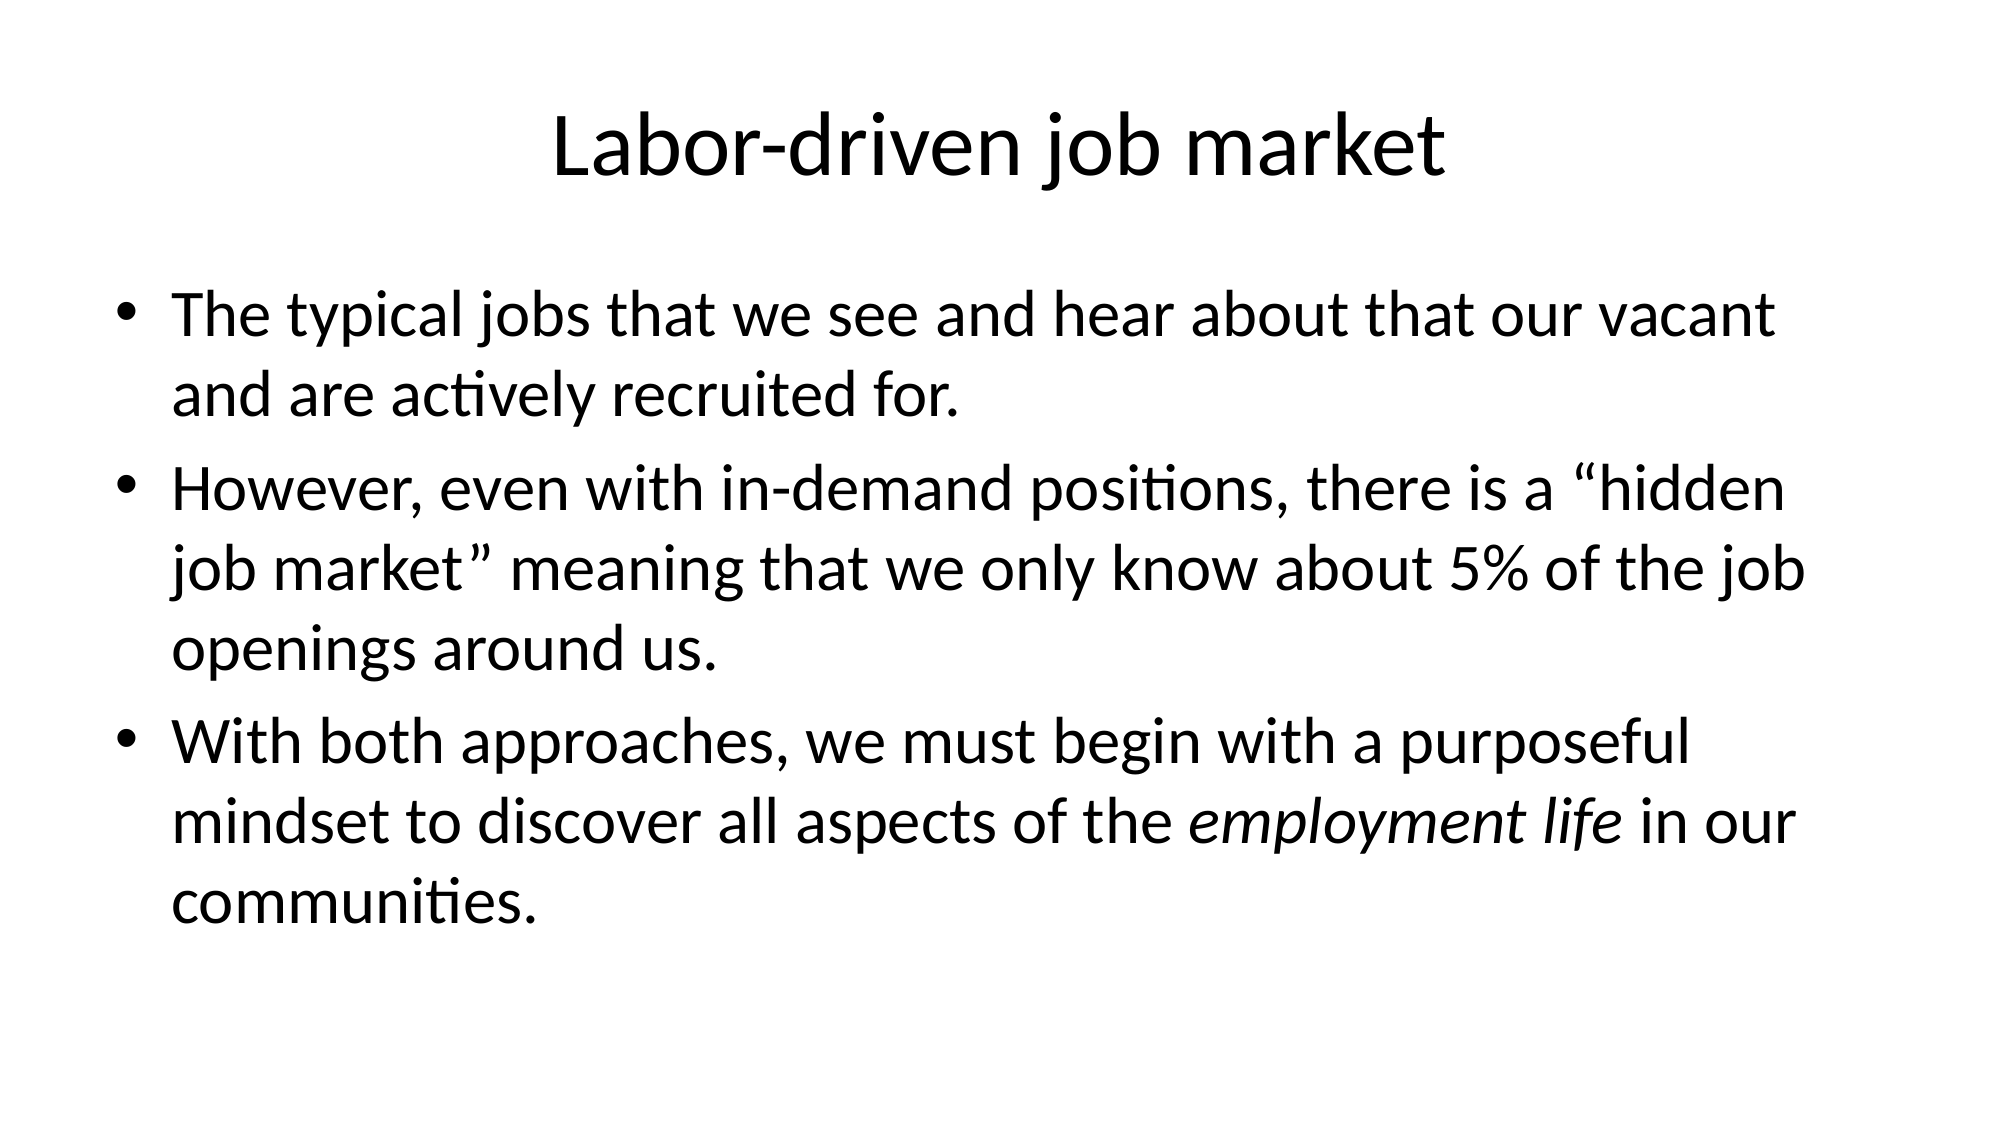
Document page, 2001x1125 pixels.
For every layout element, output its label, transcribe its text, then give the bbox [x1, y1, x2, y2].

title Labor-driven job market [99, 45, 1900, 233]
list The typical jobs that we see and hear about that our vacant and are actively recruited for. However, even with in-demand positions, there is a “hidden job market” meaning that we only know about 5% of the job openings around us. With both approaches, we must begin with a purposeful mindset to discover all aspects of the employment life in our communities. [99, 262, 1900, 1005]
